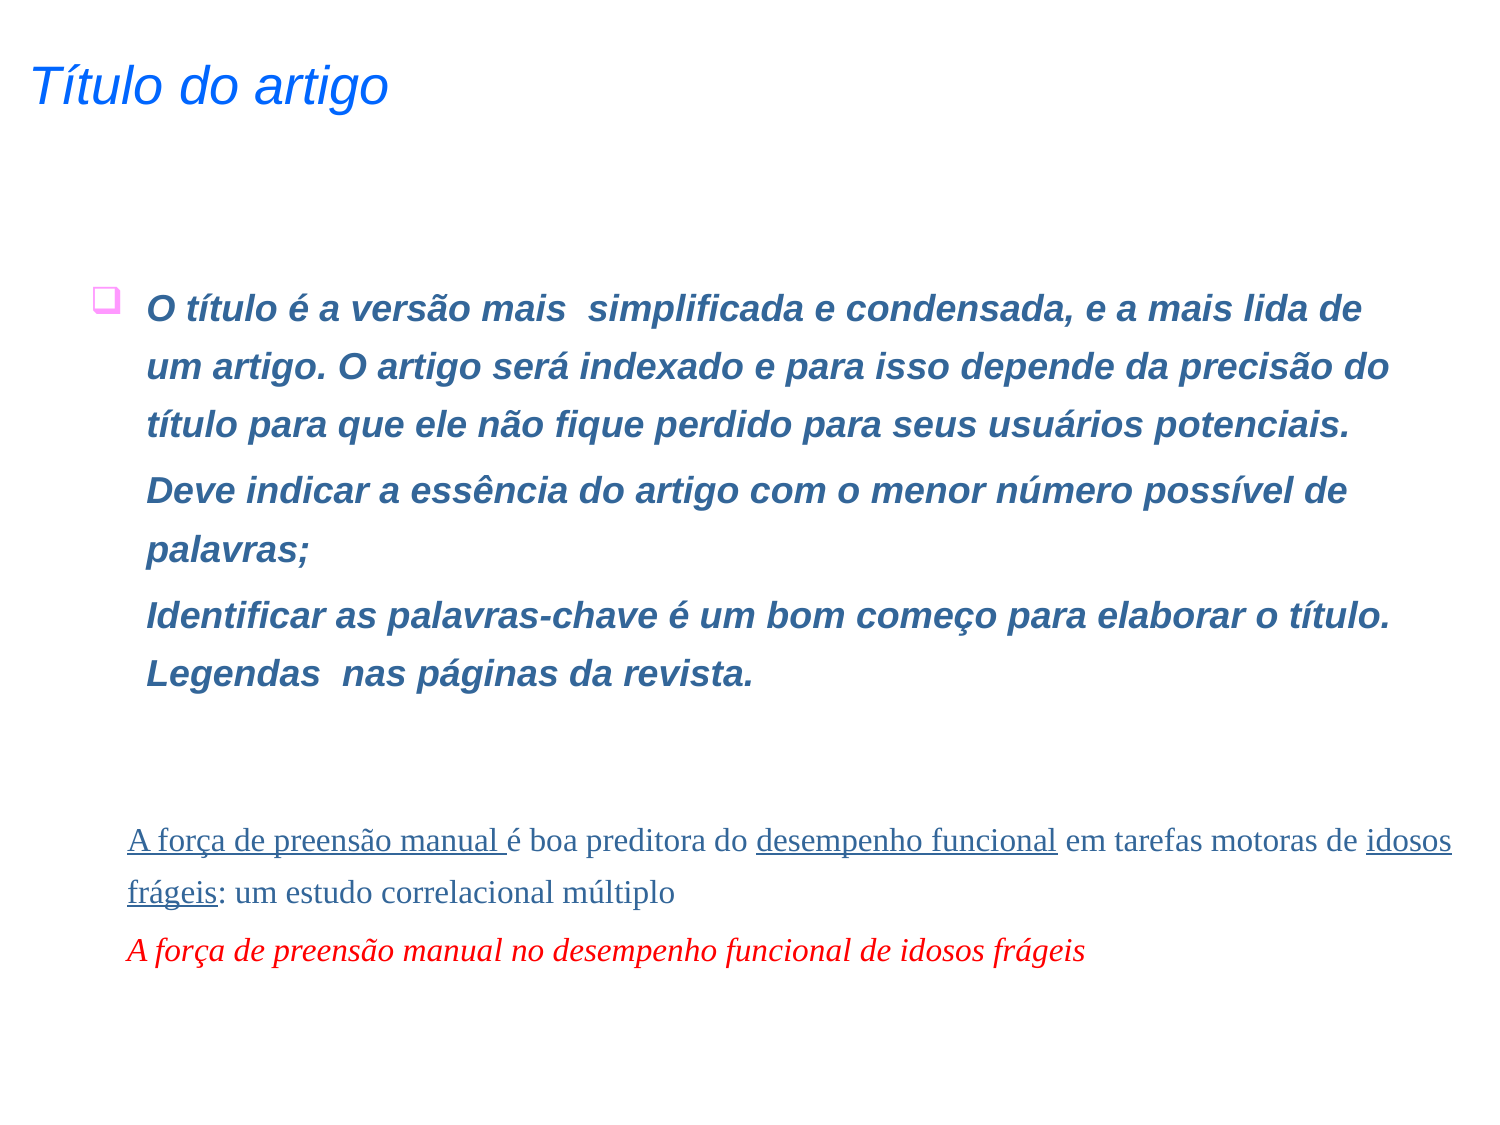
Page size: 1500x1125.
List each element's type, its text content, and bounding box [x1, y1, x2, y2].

text_box Título do artigo [13, 0, 1412, 166]
list O título é a versão mais simplificada e condensada, e a mais lida de um artigo. O artigo será indexado e para isso depende da precisão do título para que ele não fique perdido para seus usuários potenciais. Deve indicar a essência do artigo com o menor número possível de palavras; Identificar as palavras-chave é um bom começo para elaborar o título. Legendas nas páginas da revista. [74, 262, 1426, 752]
text_box A força de preensão manual é boa preditora do desempenho funcional em tarefas motoras de idosos frágeis: um estudo correlacional múltiplo A força de preensão manual no desempenho funcional de idosos frágeis [112, 798, 1471, 1016]
